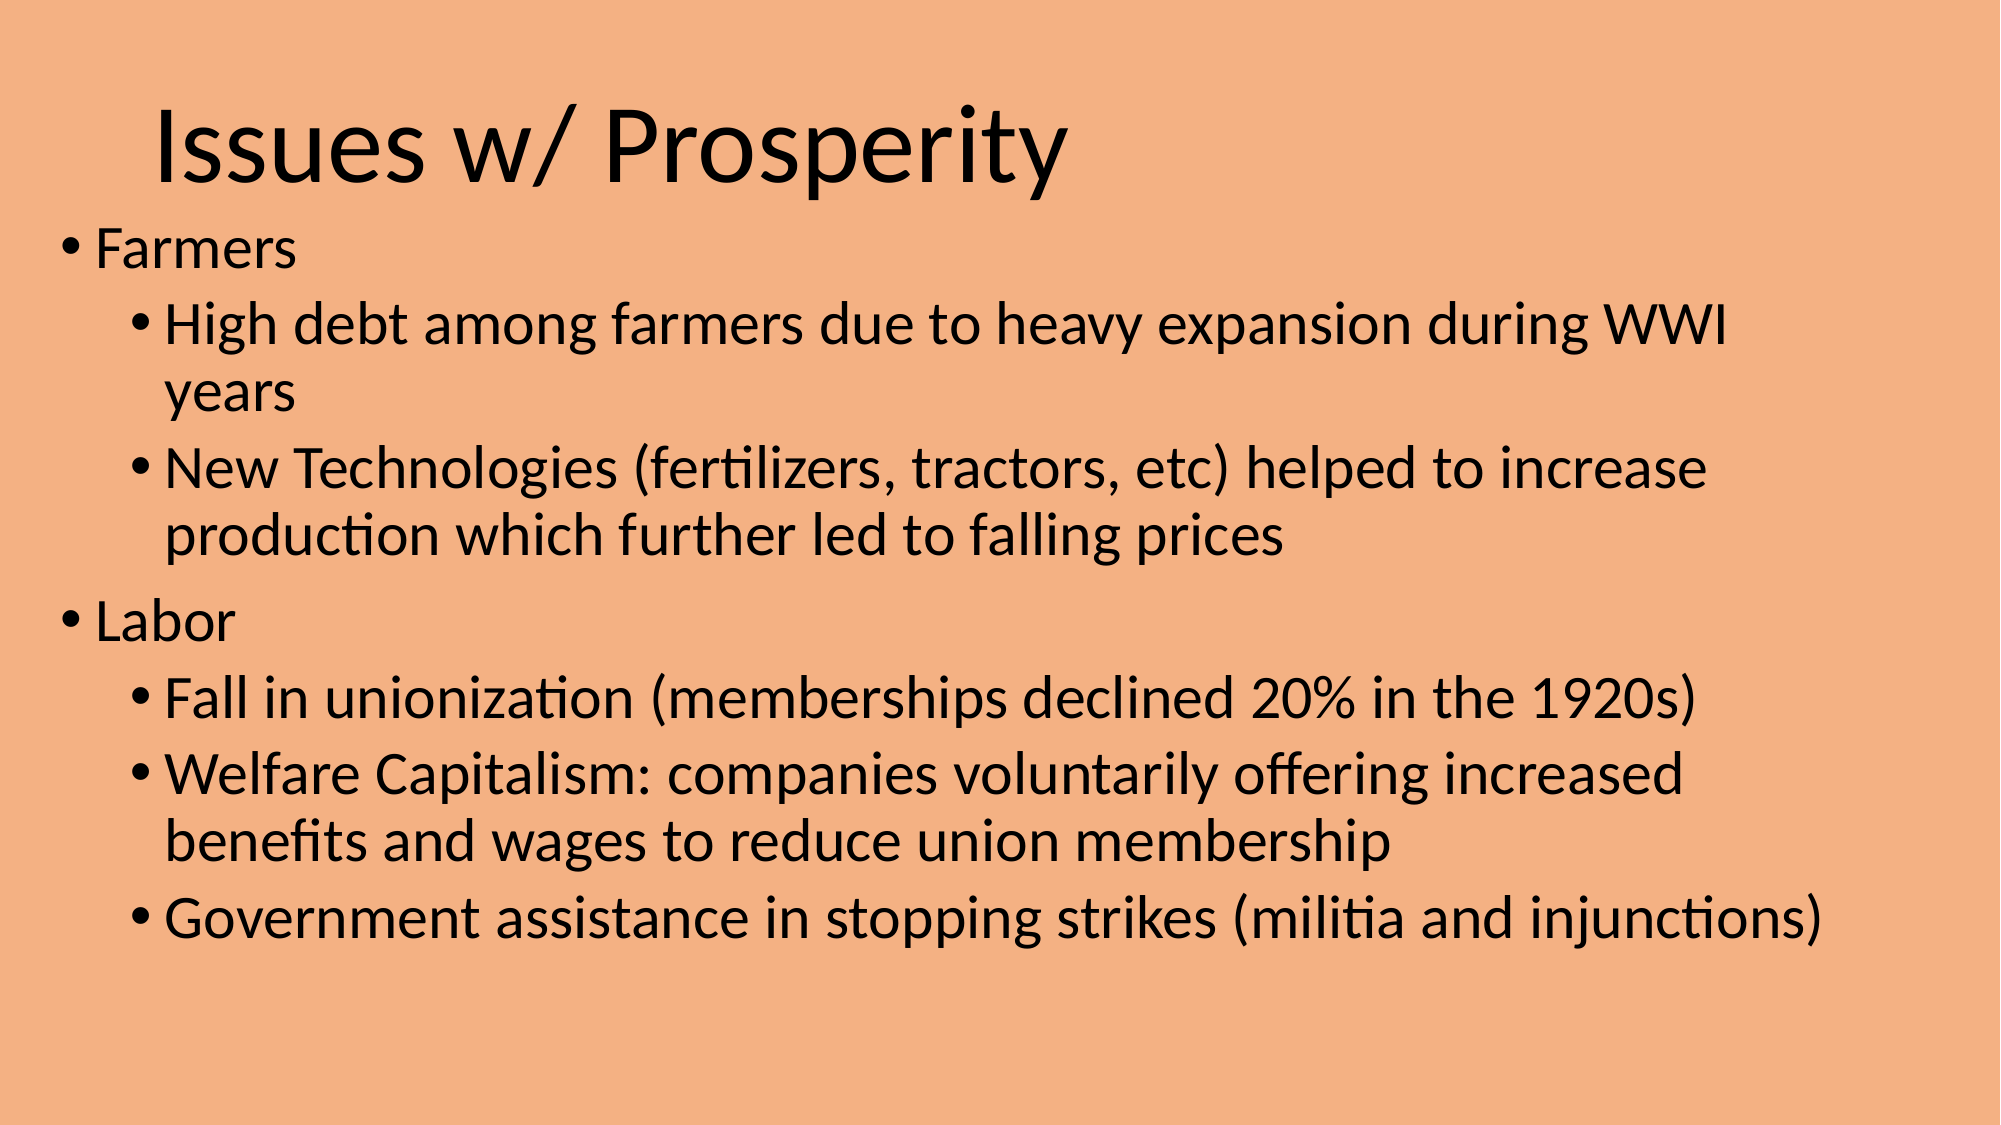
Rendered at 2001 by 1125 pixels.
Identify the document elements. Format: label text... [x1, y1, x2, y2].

title Issues w/ Prosperity [137, 59, 1863, 207]
list Farmers High debt among farmers due to heavy expansion during WWI years New Technologies (fertilizers, tractors, etc) helped to increase production which further led to falling prices Labor Fall in unionization (memberships declined 20% in the 1920s) Welfare Capitalism: companies voluntarily offering increased benefits and wages to reduce union membership Government assistance in stopping strikes (militia and injunctions) [45, 207, 1863, 1014]
